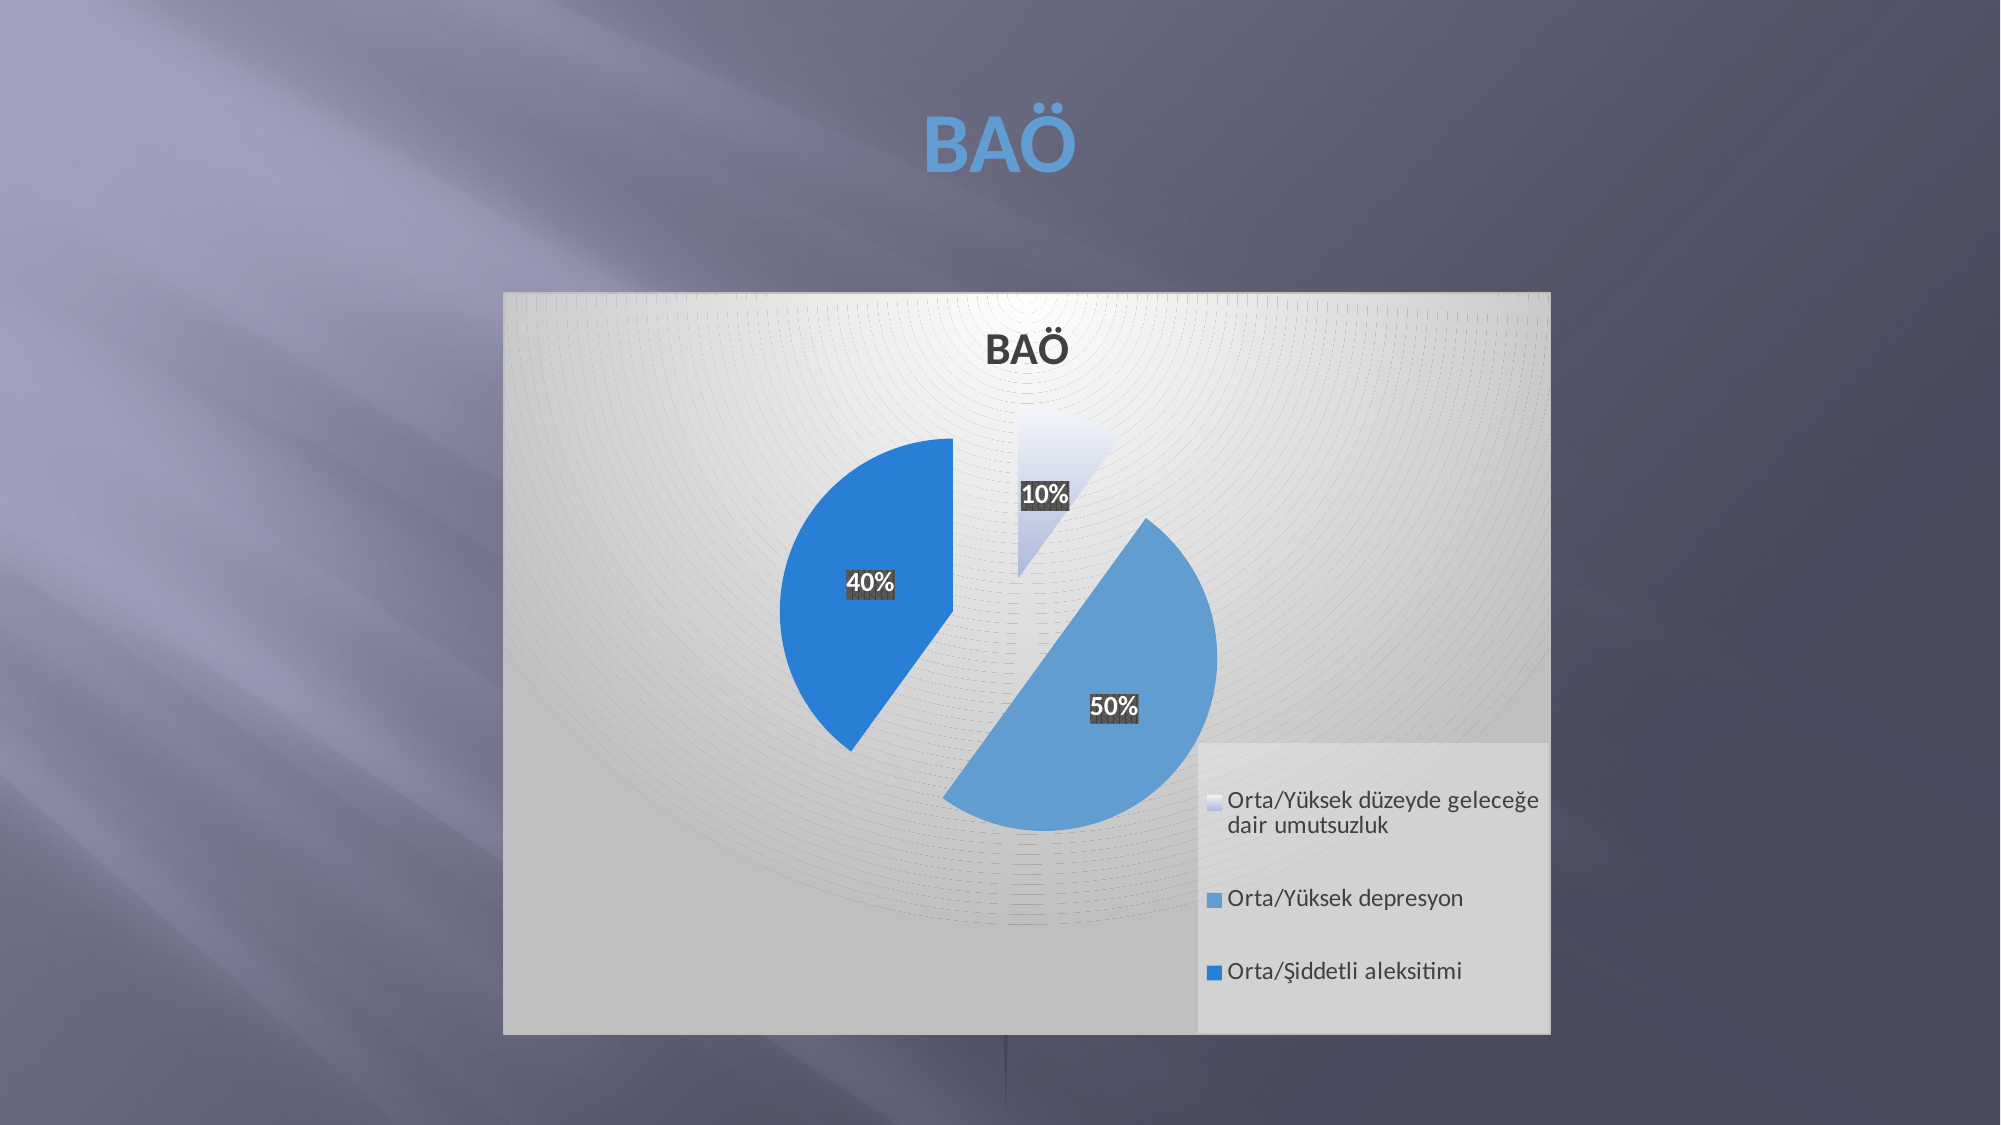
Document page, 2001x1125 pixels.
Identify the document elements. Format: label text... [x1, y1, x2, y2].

title BAÖ [99, 45, 1900, 233]
chart [502, 292, 1552, 1035]
